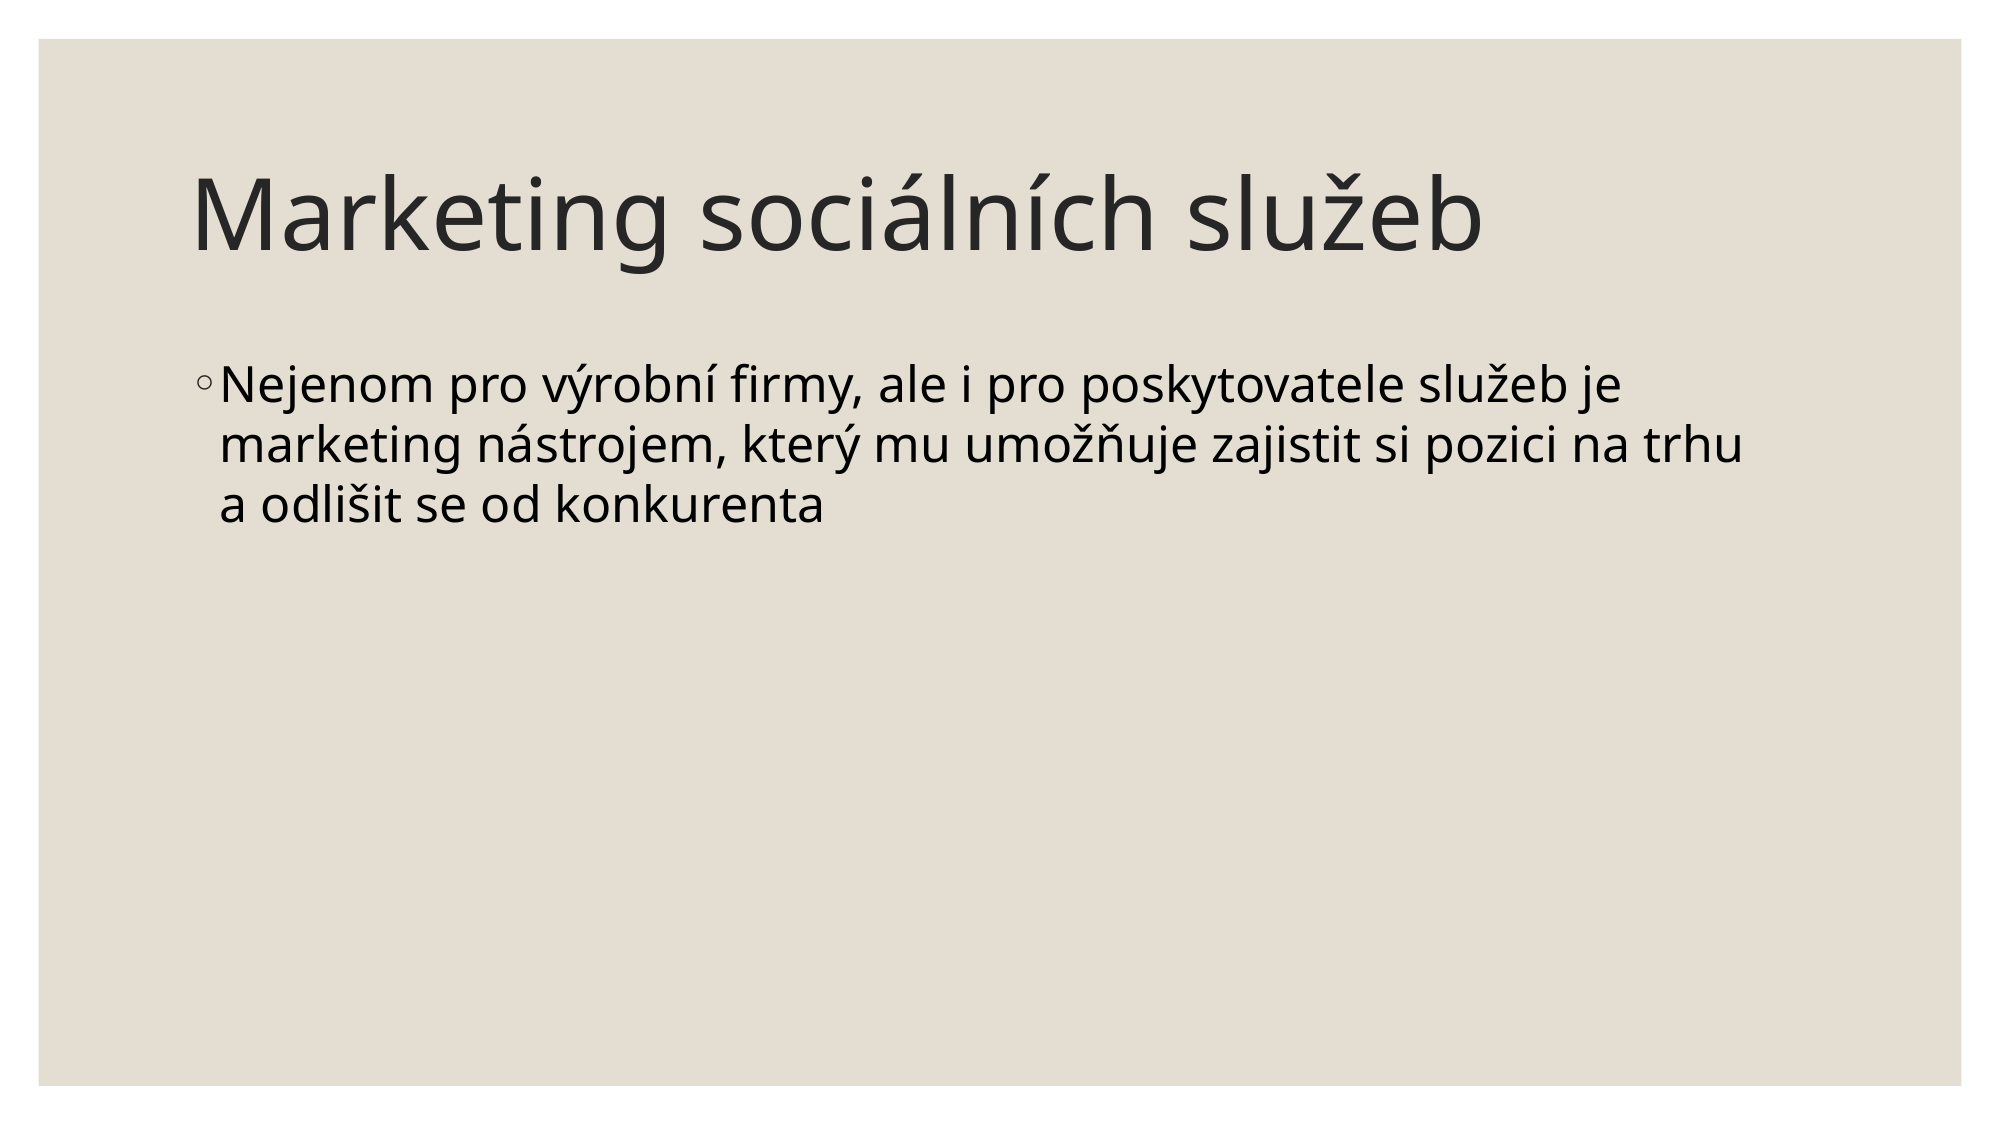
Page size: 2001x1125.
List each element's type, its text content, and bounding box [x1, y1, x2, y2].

title Marketing sociálních služeb [174, 105, 1825, 331]
list Nejenom pro výrobní firmy, ale i pro poskytovatele služeb je marketing nástrojem, který mu umožňuje zajistit si pozici na trhu a odlišit se od konkurenta [174, 345, 1825, 990]
